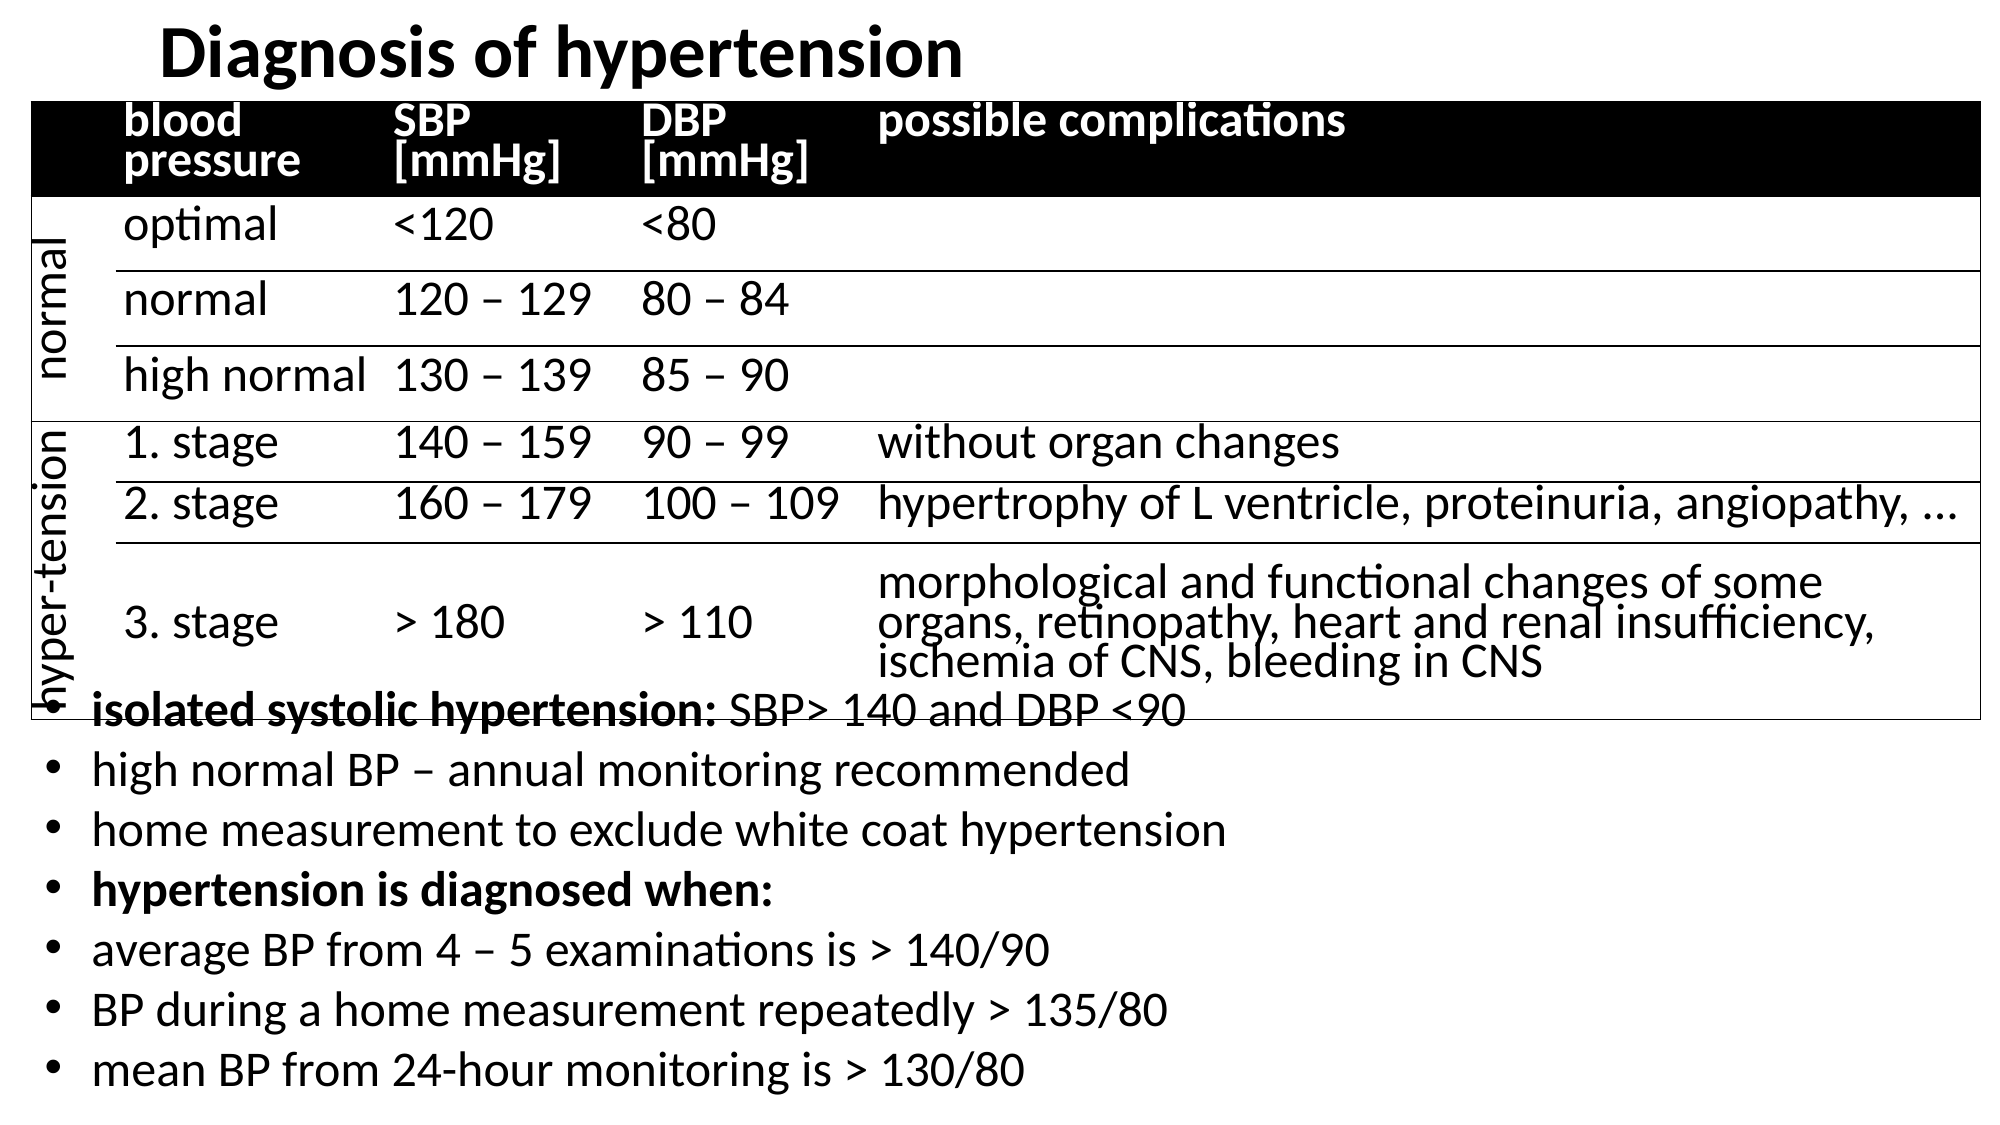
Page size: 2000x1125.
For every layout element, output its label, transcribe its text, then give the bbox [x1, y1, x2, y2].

table_cell > 180 [386, 544, 634, 668]
table_cell [870, 197, 1980, 270]
table_cell optimal [116, 197, 386, 270]
table_header blood pressure [116, 102, 386, 195]
table_cell 80 – 84 [634, 272, 870, 345]
table_cell without organ changes [870, 422, 1980, 481]
table_cell hyper-tension [32, 422, 116, 668]
table_cell stage [116, 422, 386, 481]
table_cell morphological and functional changes of some organs, retinopathy, heart and renal insufficiency, ischemia of CNS, bleeding in CNS [870, 544, 1980, 719]
table_cell 160 – 179 [386, 483, 634, 542]
text_box isolated systolic hypertension: SBP> 140 and DBP <90 high normal BP – annual monitoring recommended home measurement to exclude white coat hypertension hypertension is diagnosed when: average BP from 4 – 5 examinations is > 140/90 BP during a home measurement repeatedly > 135/80 mean BP from 24-hour monitoring is > 130/80 [29, 668, 1922, 1104]
table_cell <80 [634, 197, 870, 270]
table_cell 90 – 99 [634, 422, 870, 481]
table_header SBP [mmHg] [386, 102, 634, 195]
table_cell 85 – 90 [634, 347, 870, 421]
table_cell > 110 [634, 544, 870, 668]
table_cell normal [116, 272, 386, 345]
table_header [32, 102, 116, 195]
table_cell 140 – 159 [386, 422, 634, 481]
table_cell 100 – 109 [634, 483, 870, 542]
table_header DBP [mmHg] [634, 102, 870, 195]
table_cell [870, 272, 1980, 345]
table_cell hypertrophy of L ventricle, proteinuria, angiopathy, ... [870, 483, 1980, 542]
table_cell <120 [386, 197, 634, 270]
table_cell high normal [116, 347, 386, 421]
table_cell 130 – 139 [386, 347, 634, 421]
table_header possible complications [870, 102, 1980, 195]
table_cell 3. stage [116, 544, 386, 668]
table_cell normal [32, 197, 116, 421]
table_cell 2. stage [116, 483, 386, 542]
table_cell [870, 347, 1980, 421]
table_cell 120 – 129 [386, 272, 634, 345]
text_box Diagnosis of hypertension [19, 0, 1107, 101]
